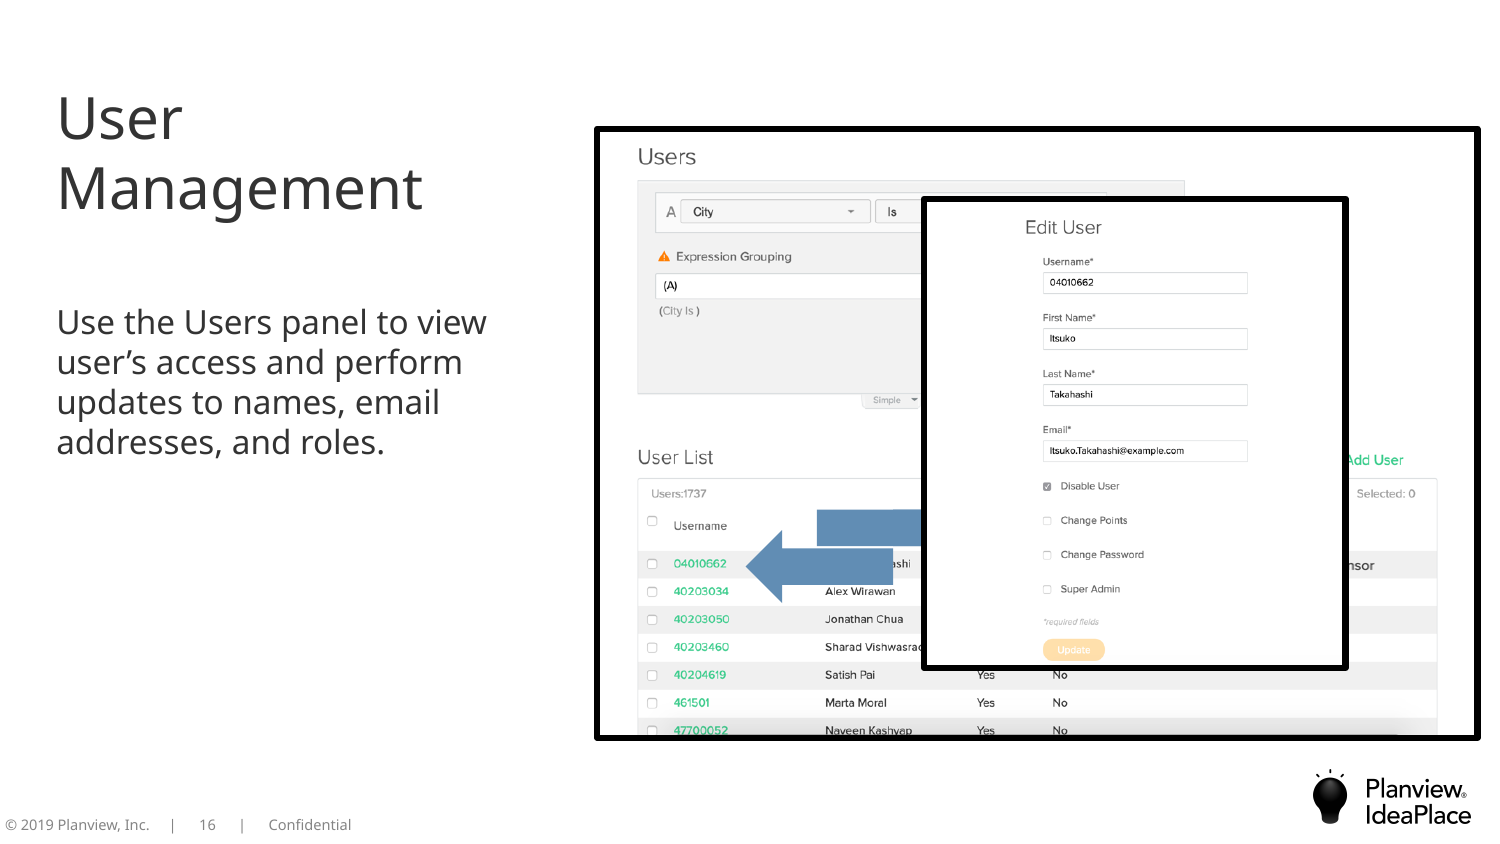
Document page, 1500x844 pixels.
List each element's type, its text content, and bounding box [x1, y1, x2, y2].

text_box User Management Use the Users panel to view user’s access and perform updates to names, email addresses, and roles. [0, 0, 598, 799]
picture [600, 131, 1475, 735]
picture [1313, 769, 1471, 824]
